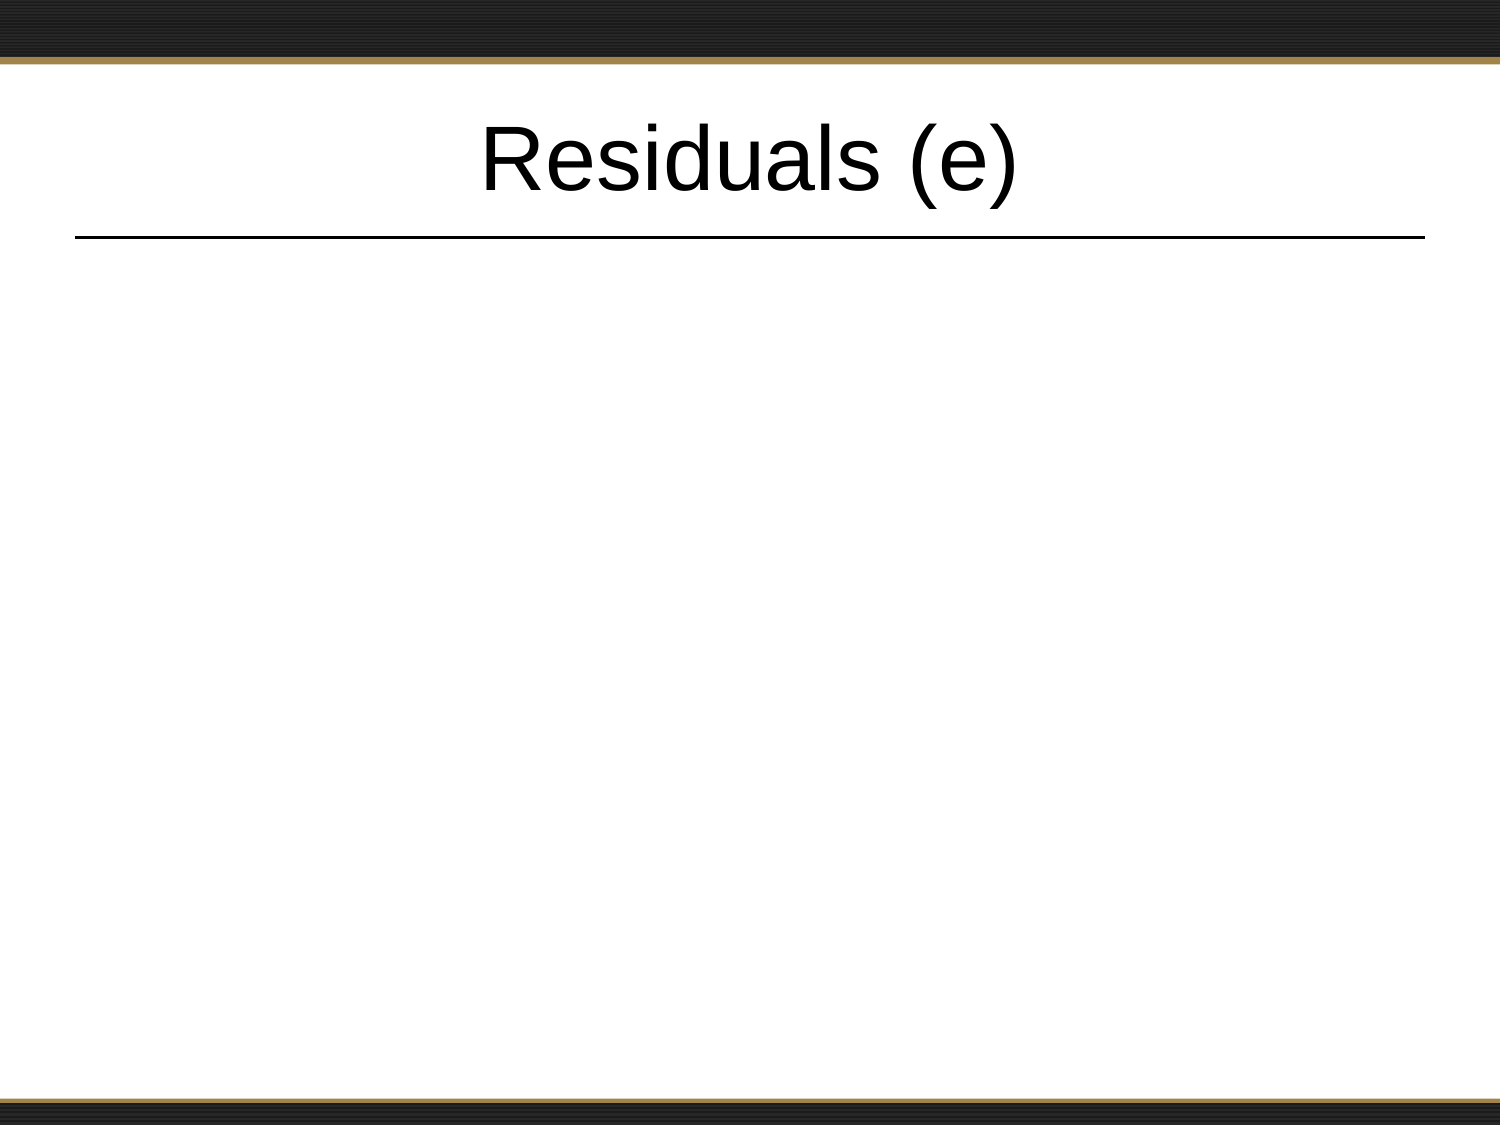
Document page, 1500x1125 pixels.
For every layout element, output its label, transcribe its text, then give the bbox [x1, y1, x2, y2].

picture [0, 1103, 1500, 1125]
title Residuals (e) [103, 52, 1397, 270]
picture [0, 0, 1500, 57]
